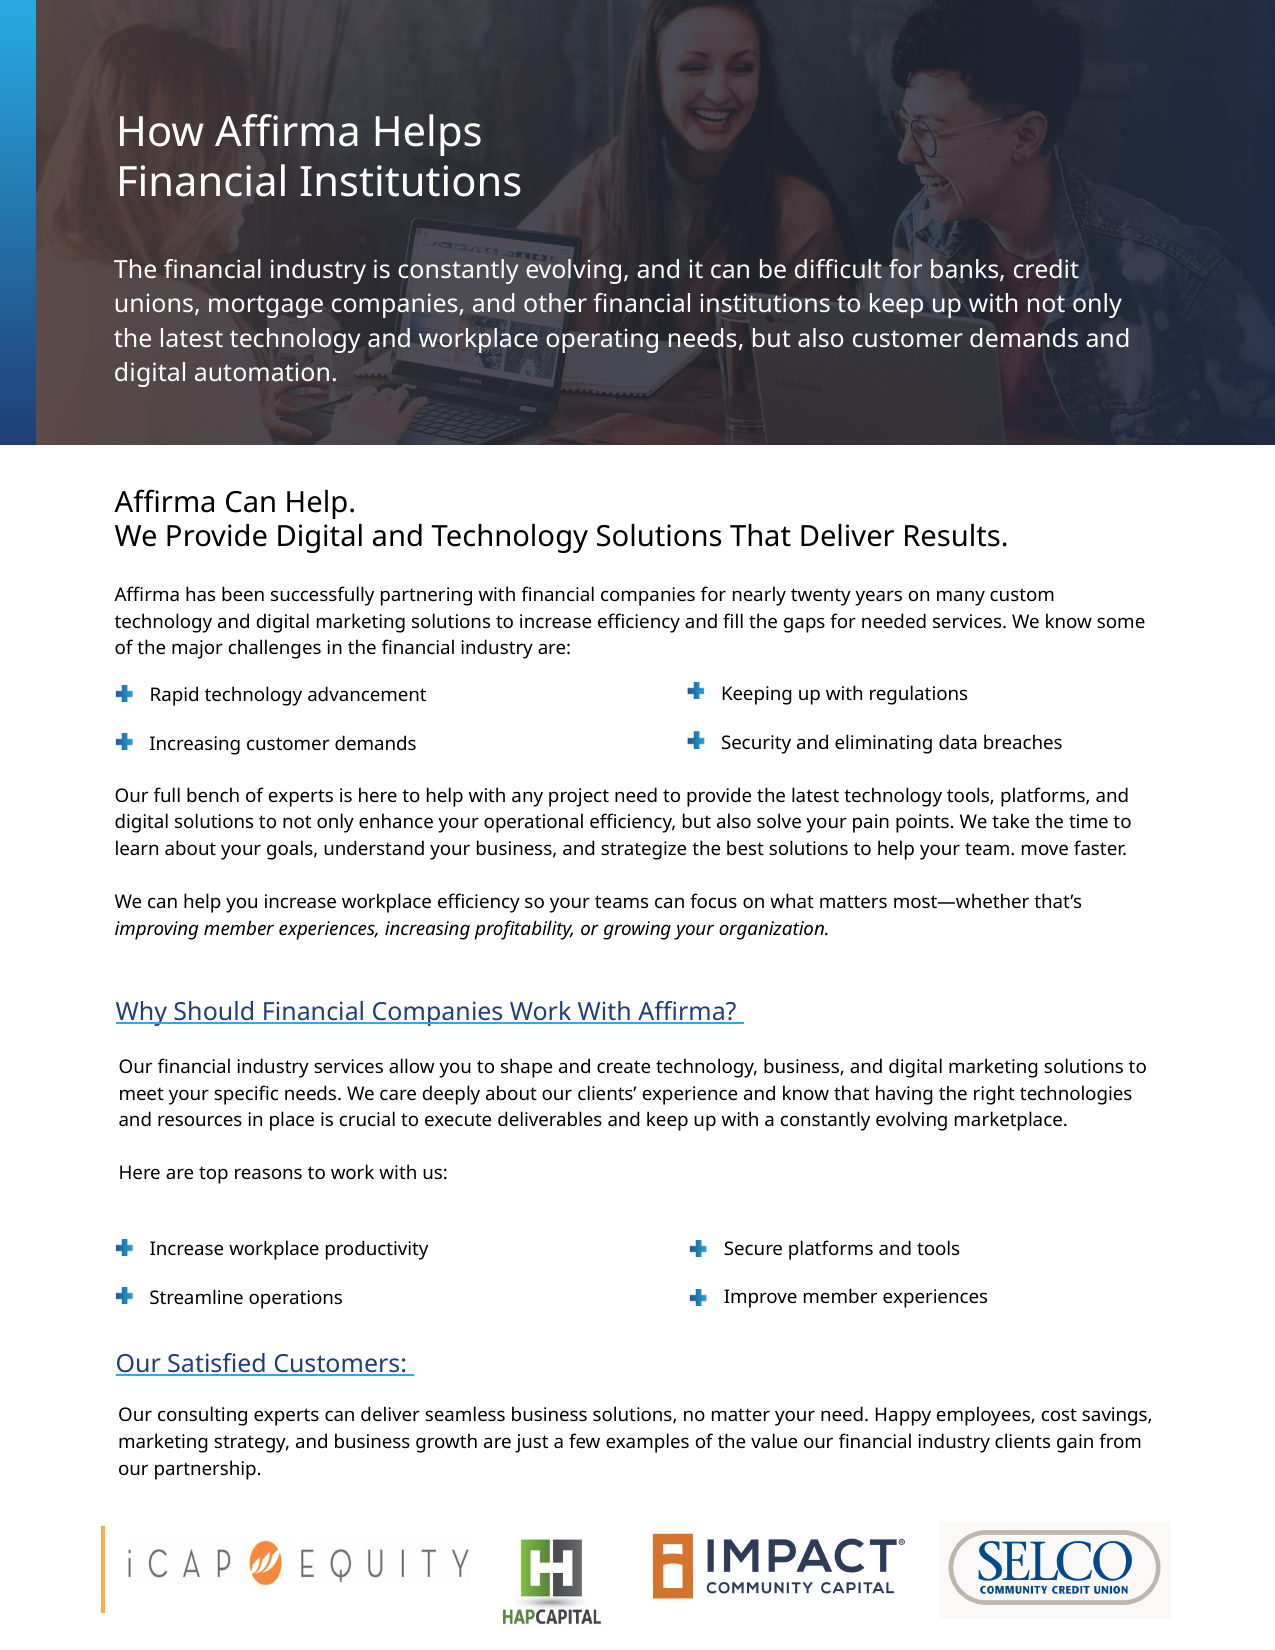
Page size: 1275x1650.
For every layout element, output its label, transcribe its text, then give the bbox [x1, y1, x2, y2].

picture [0, 0, 1275, 445]
list How Affirma Helps Financial Institutions [100, 97, 620, 263]
list Secure platforms and tools [709, 1232, 1175, 1274]
list Our Satisfied Customers: [100, 1343, 1175, 1382]
list Keeping up with regulations [706, 676, 1172, 720]
list Our consulting experts can deliver seamless business solutions, no matter your need. Happy employees, cost savings, marketing strategy, and business growth are just a few examples of the value our financial industry clients gain from our partnership. [103, 1391, 1175, 1509]
list The financial industry is constantly evolving, and it can be difficult for banks, credit unions, mortgage companies, and other financial institutions to keep up with not only the latest technology and workplace operating needs, but also customer demands and digital automation. [98, 241, 1171, 383]
list Rapid technology advancement [134, 678, 638, 720]
list Increase workplace productivity [134, 1232, 638, 1274]
list Security and eliminating data breaches [706, 726, 1172, 771]
list Why Should Financial Companies Work With Affirma? [100, 991, 1171, 1030]
picture [123, 1538, 469, 1589]
list Increasing customer demands [134, 726, 638, 769]
picture [689, 1289, 707, 1306]
picture [689, 1240, 707, 1257]
list Affirma Can Help. We Provide Digital and Technology Solutions That Deliver Results. Affirma has been successfully partnering with financial companies for nearly twenty years on many custom technology and digital marketing solutions to increase efficiency and fill the gaps for needed services. We know some of the major challenges in the financial industry are: [99, 477, 1171, 672]
picture [687, 731, 705, 749]
picture [650, 1530, 907, 1602]
list Improve member experiences [709, 1280, 1175, 1322]
picture [490, 1520, 610, 1647]
picture [115, 1239, 133, 1256]
picture [115, 1287, 133, 1304]
picture [939, 1521, 1171, 1618]
picture [115, 733, 133, 750]
list Our financial industry services allow you to shape and create technology, business, and digital marketing solutions to meet your specific needs. We care deeply about our clients’ experience and know that having the right technologies and resources in place is crucial to execute deliverables and keep up with a constantly evolving marketplace. Here are top reasons to work with us: [103, 1042, 1175, 1244]
list Our full bench of experts is here to help with any project need to provide the latest technology tools, platforms, and digital solutions to not only enhance your operational efficiency, but also solve your pain points. We take the time to learn about your goals, understand your business, and strategize the best solutions to help your team. move faster. We can help you increase workplace efficiency so your teams can focus on what matters most—whether that’s improving member experiences, increasing profitability, or growing your organization. [99, 771, 1175, 978]
picture [687, 682, 705, 699]
picture [115, 685, 133, 702]
list Streamline operations [134, 1280, 638, 1323]
